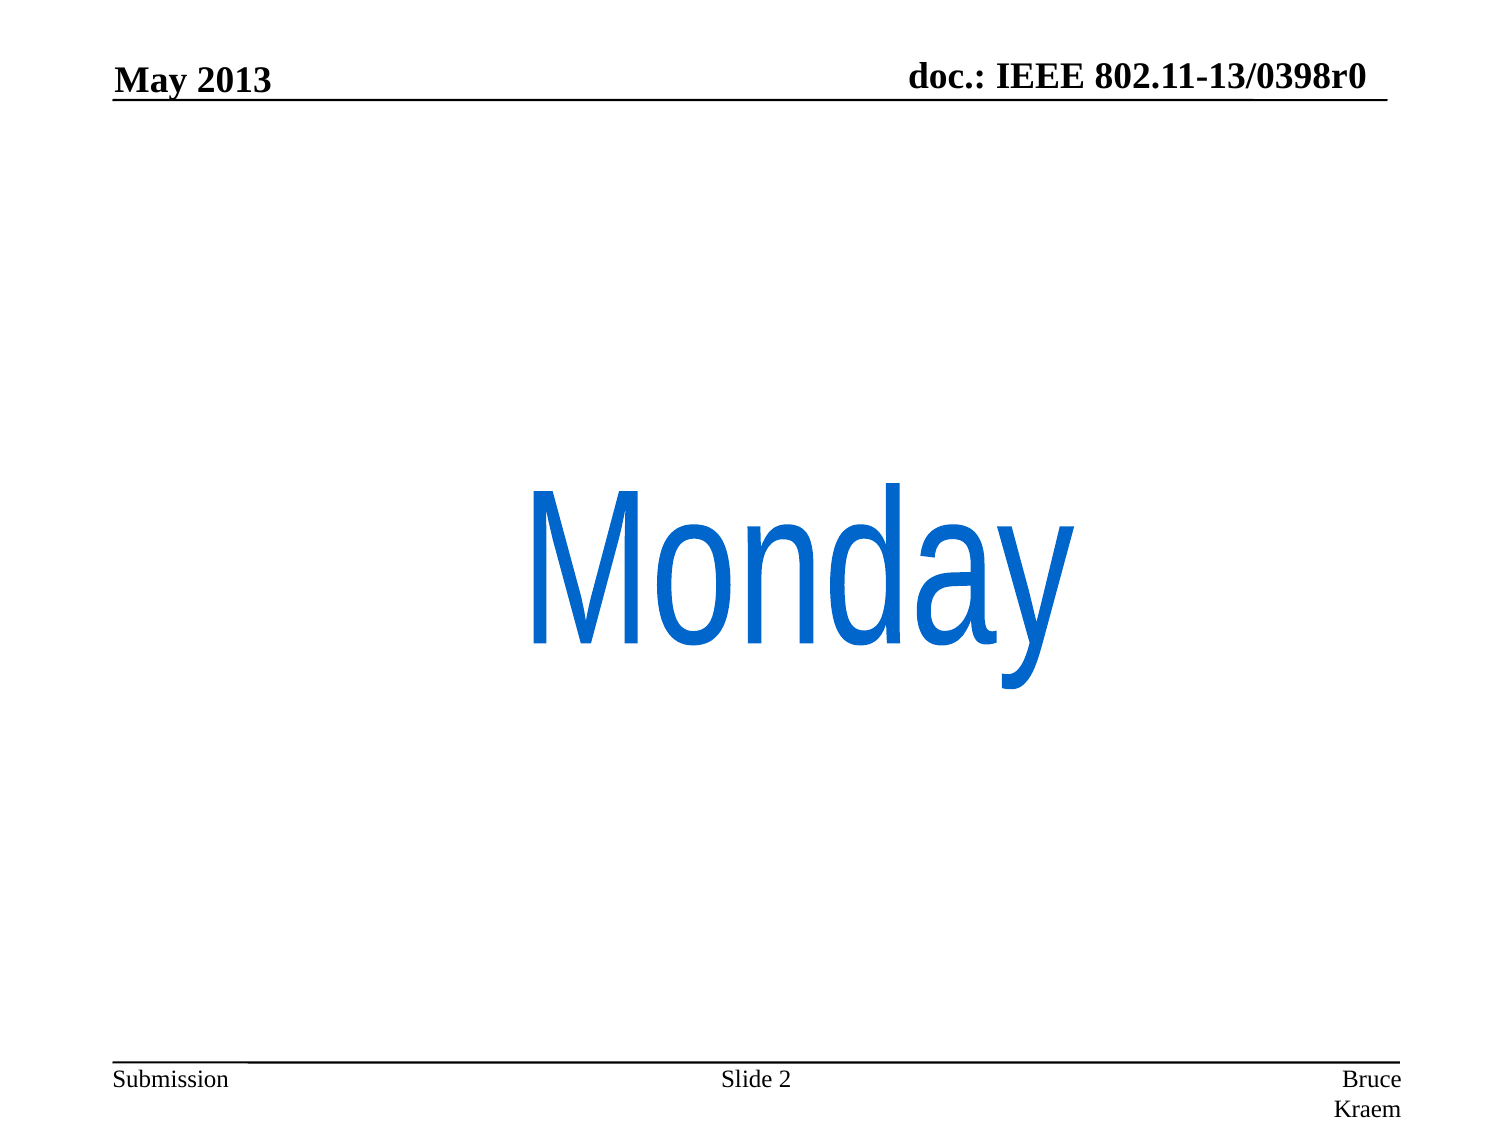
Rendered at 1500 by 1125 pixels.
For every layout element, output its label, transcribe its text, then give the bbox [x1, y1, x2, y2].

slide_number Slide 2 [712, 1062, 800, 1093]
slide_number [114, 54, 366, 100]
footer Bruce Kraemer, Marvell [1325, 1062, 1402, 1093]
